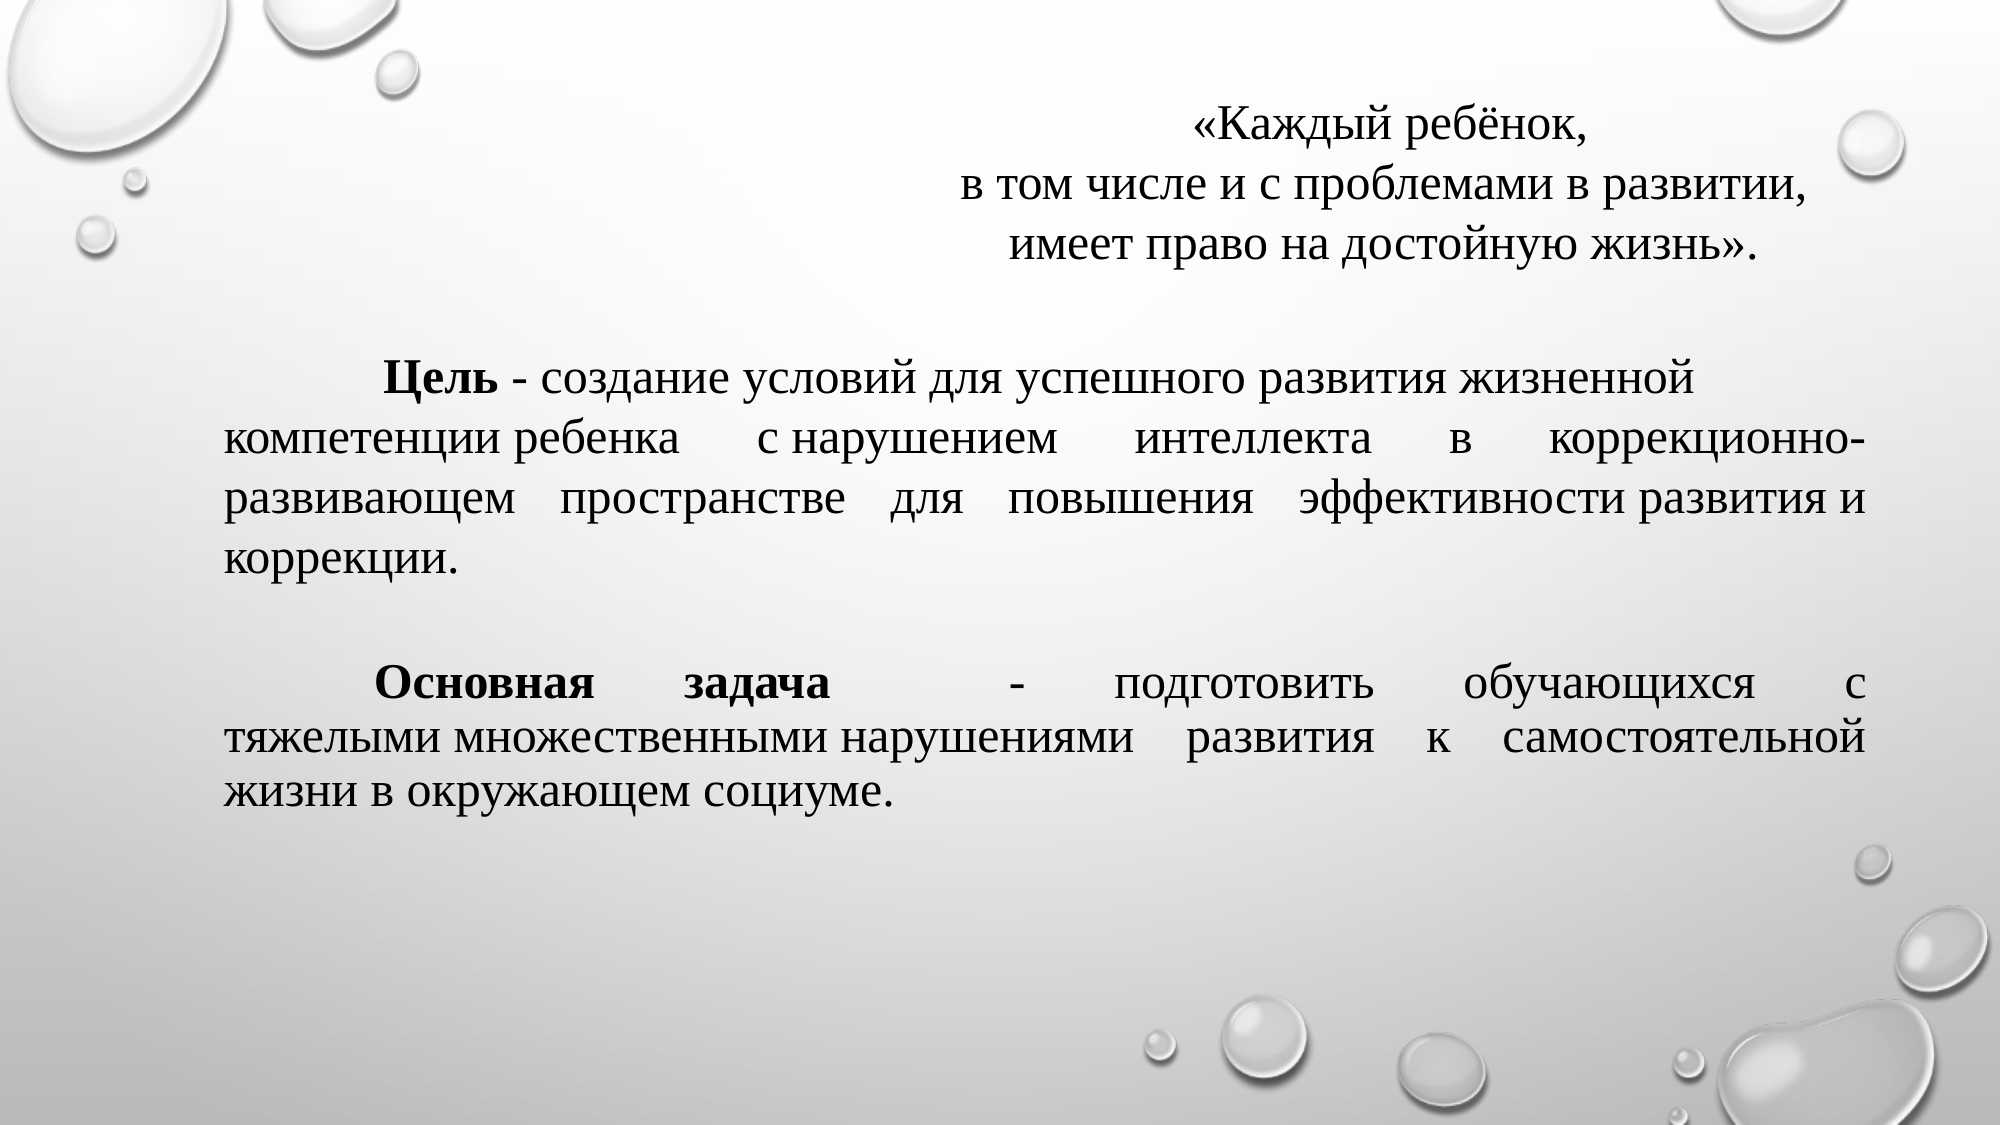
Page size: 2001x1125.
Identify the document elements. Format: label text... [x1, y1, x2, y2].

text_box Основная задача - подготовить обучающихся с тяжелыми множественными нарушениями развития к самостоятельной жизни в окружающем социуме. [209, 593, 1882, 959]
text_box Цель - создание условий для успешного развития жизненной компетенции ребенка с нарушением интеллекта в коррекционно-развивающем пространстве для повышения эффективности развития и коррекции. [209, 336, 1882, 592]
text_box «Каждый ребёнок, в том числе и с проблемами в развитии, имеет право на достойную жизнь». [886, 22, 1882, 277]
picture [0, 0, 2000, 1125]
